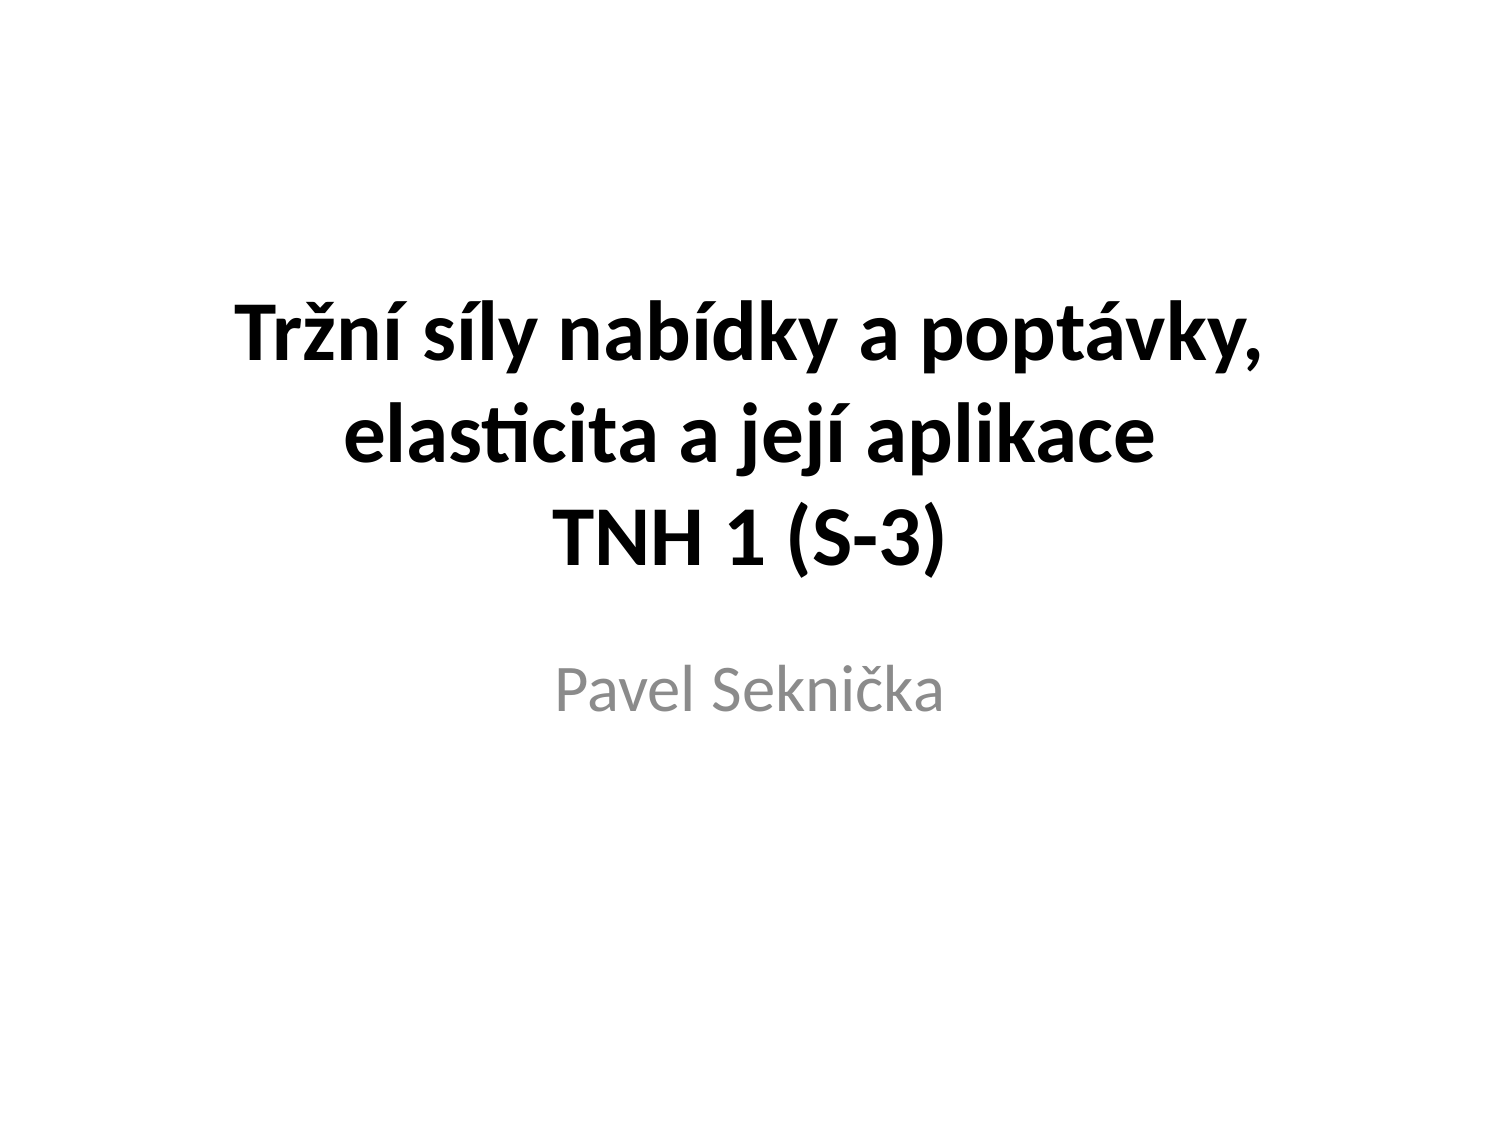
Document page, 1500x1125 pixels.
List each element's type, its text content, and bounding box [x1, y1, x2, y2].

subtitle Pavel Seknička [225, 637, 1275, 925]
title Tržní síly nabídky a poptávky, elasticita a její aplikace TNH 1 (S-3) [112, 267, 1388, 591]
